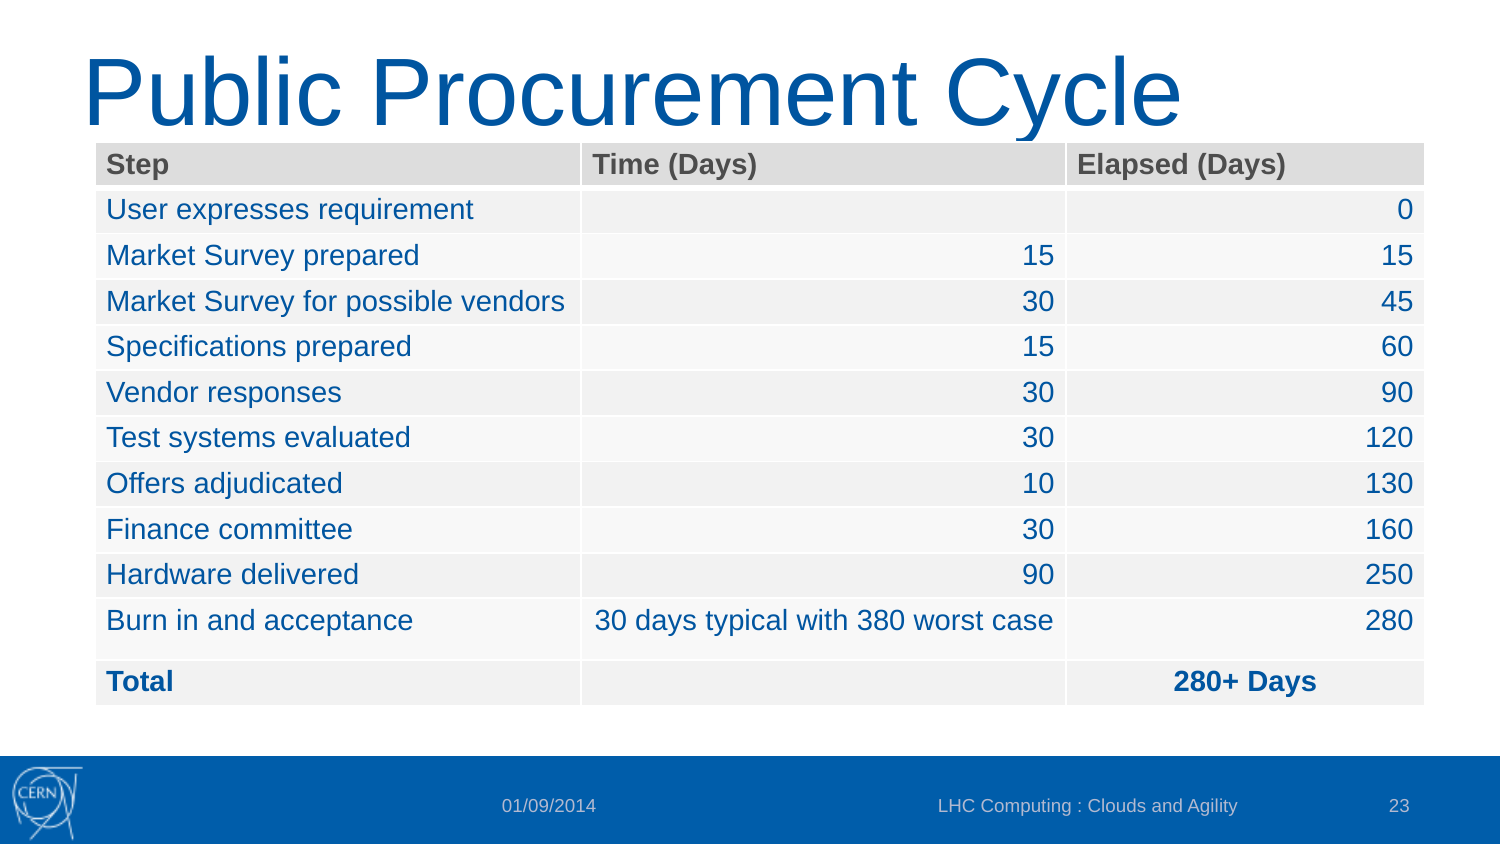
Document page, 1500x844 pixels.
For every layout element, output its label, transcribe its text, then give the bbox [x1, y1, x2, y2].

table_cell Total [96, 661, 580, 705]
table_cell Market Survey prepared [96, 234, 580, 278]
table_cell 90 [1067, 371, 1424, 415]
table_cell 30 [582, 280, 1065, 324]
table_cell Market Survey for possible vendors [96, 280, 580, 324]
table_cell Test systems evaluated [96, 417, 580, 461]
table_cell 30 [582, 417, 1065, 461]
table_cell 280+ Days [1067, 661, 1424, 705]
table_cell 160 [1067, 508, 1424, 552]
table_cell Burn in and acceptance [96, 599, 580, 659]
table_header Elapsed (Days) [1067, 143, 1424, 185]
table_cell Specifications prepared [96, 326, 580, 369]
title Public Procurement Cycle [75, 28, 1425, 145]
table_cell Hardware delivered [96, 554, 580, 597]
table_cell 15 [1067, 234, 1424, 278]
table_cell 15 [582, 234, 1065, 278]
table_cell 45 [1067, 280, 1424, 324]
table_header Step [96, 143, 580, 185]
slide_number 23 [1342, 782, 1425, 828]
table_cell 10 [582, 462, 1065, 506]
table_cell User expresses requirement [96, 191, 580, 233]
table_cell 60 [1067, 326, 1424, 369]
table_cell 30 [582, 371, 1065, 415]
table_cell [582, 661, 1065, 705]
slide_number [486, 782, 837, 828]
table_cell 120 [1067, 417, 1424, 461]
table_cell 130 [1067, 462, 1424, 506]
table_cell 280 [1067, 599, 1424, 659]
table_cell 90 [582, 554, 1065, 597]
table_cell 0 [1067, 191, 1424, 233]
table_cell 30 [582, 508, 1065, 552]
table_cell [582, 191, 1065, 233]
table_cell 15 [582, 326, 1065, 369]
table_cell Finance committee [96, 508, 580, 552]
table_header Time (Days) [582, 143, 1065, 185]
table_cell 30 days typical with 380 worst case [582, 599, 1065, 659]
table_cell Offers adjudicated [96, 462, 580, 506]
table_cell 250 [1067, 554, 1424, 597]
table_cell Vendor responses [96, 371, 580, 415]
footer LHC Computing : Clouds and Agility [850, 782, 1326, 828]
